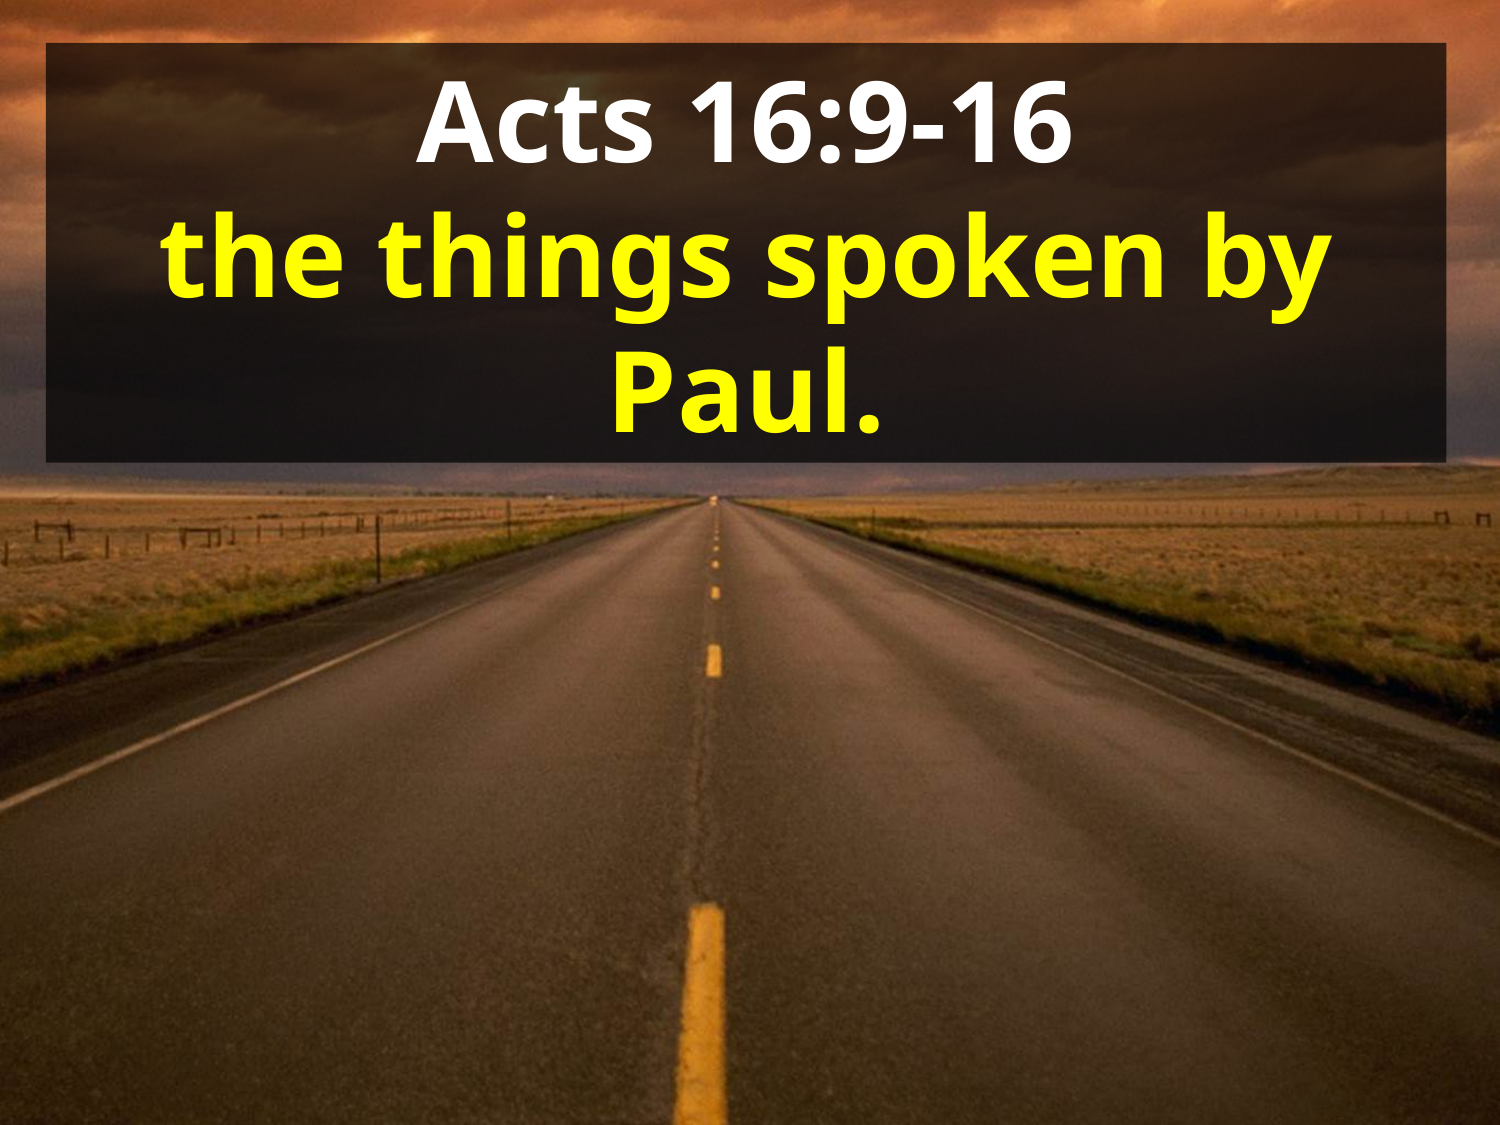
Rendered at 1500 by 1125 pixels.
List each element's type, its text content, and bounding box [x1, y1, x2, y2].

picture [0, 0, 1500, 1125]
text_box Acts 16:9-16 the things spoken by Paul. [45, 42, 1447, 463]
